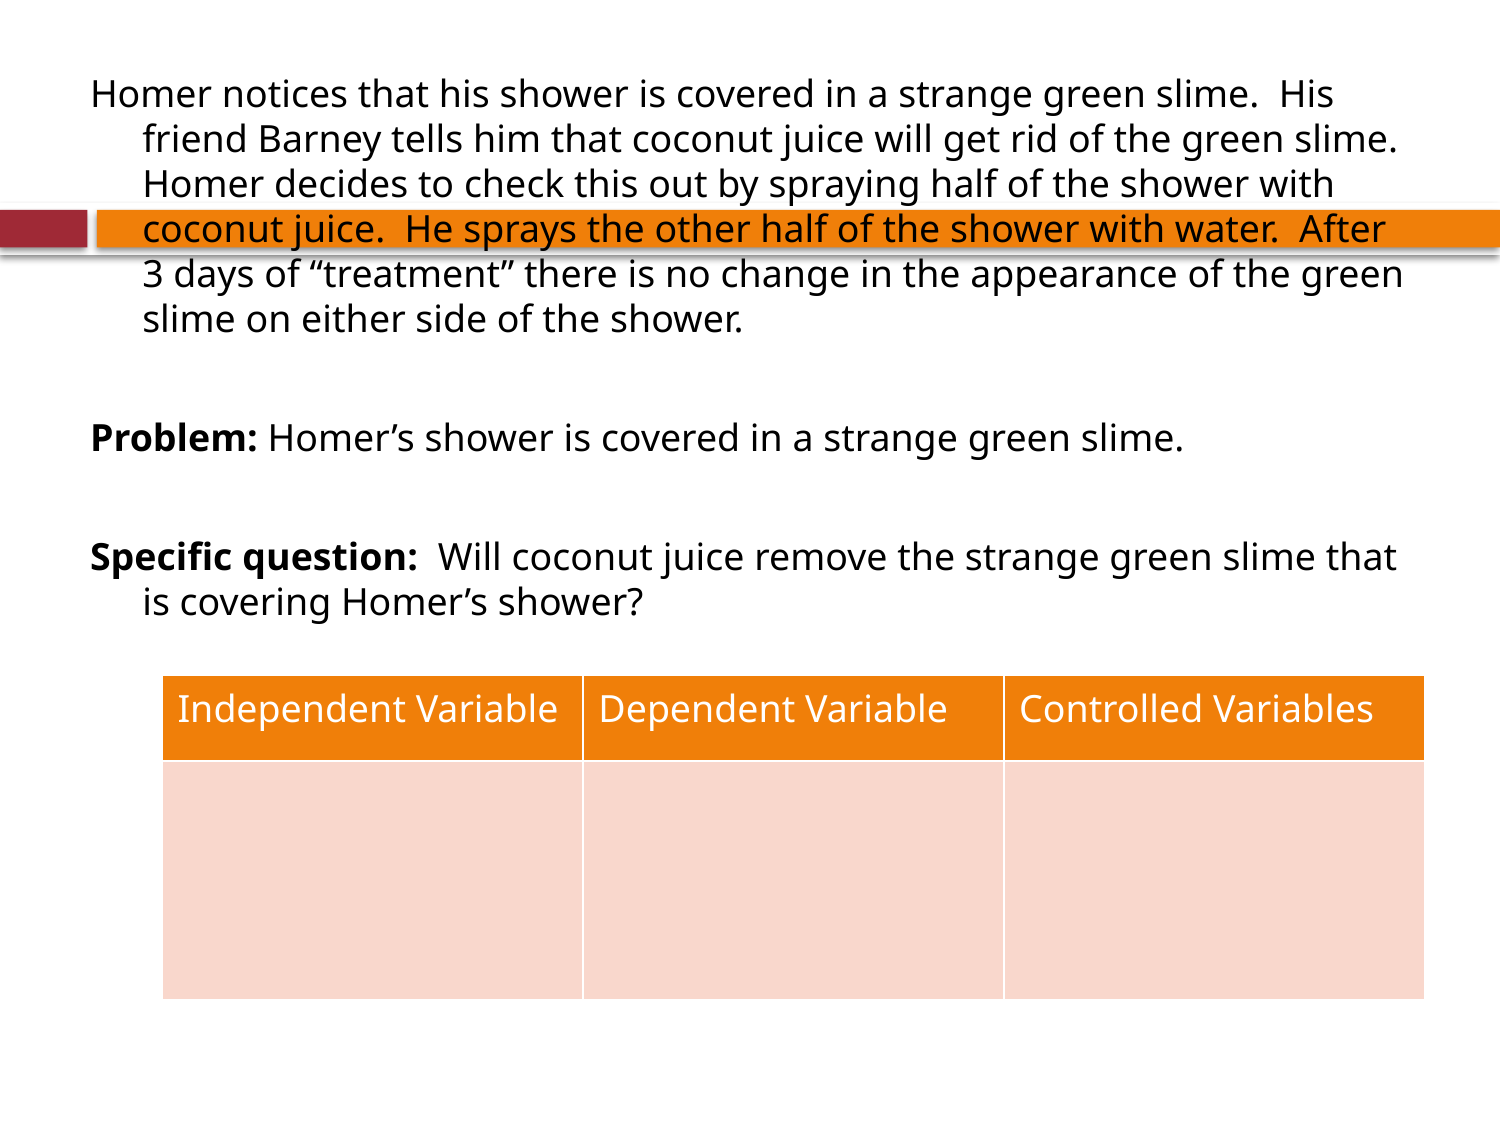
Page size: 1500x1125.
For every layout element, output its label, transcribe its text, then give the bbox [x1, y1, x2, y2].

table_header Dependent Variable [584, 676, 1003, 760]
table_cell [163, 762, 582, 999]
table_header Independent Variable [163, 676, 582, 760]
table_cell [584, 762, 1003, 999]
table_header Controlled Variables [1005, 676, 1424, 760]
list Homer notices that his shower is covered in a strange green slime. His friend Barney tells him that coconut juice will get rid of the green slime. Homer decides to check this out by spraying half of the shower with coconut juice. He sprays the other half of the shower with water. After 3 days of “treatment” there is no change in the appearance of the green slime on either side of the shower. Problem: Homer’s shower is covered in a strange green slime. Specific question: Will coconut juice remove the strange green slime that is covering Homer’s shower? [74, 62, 1426, 986]
table_cell [1005, 762, 1424, 999]
